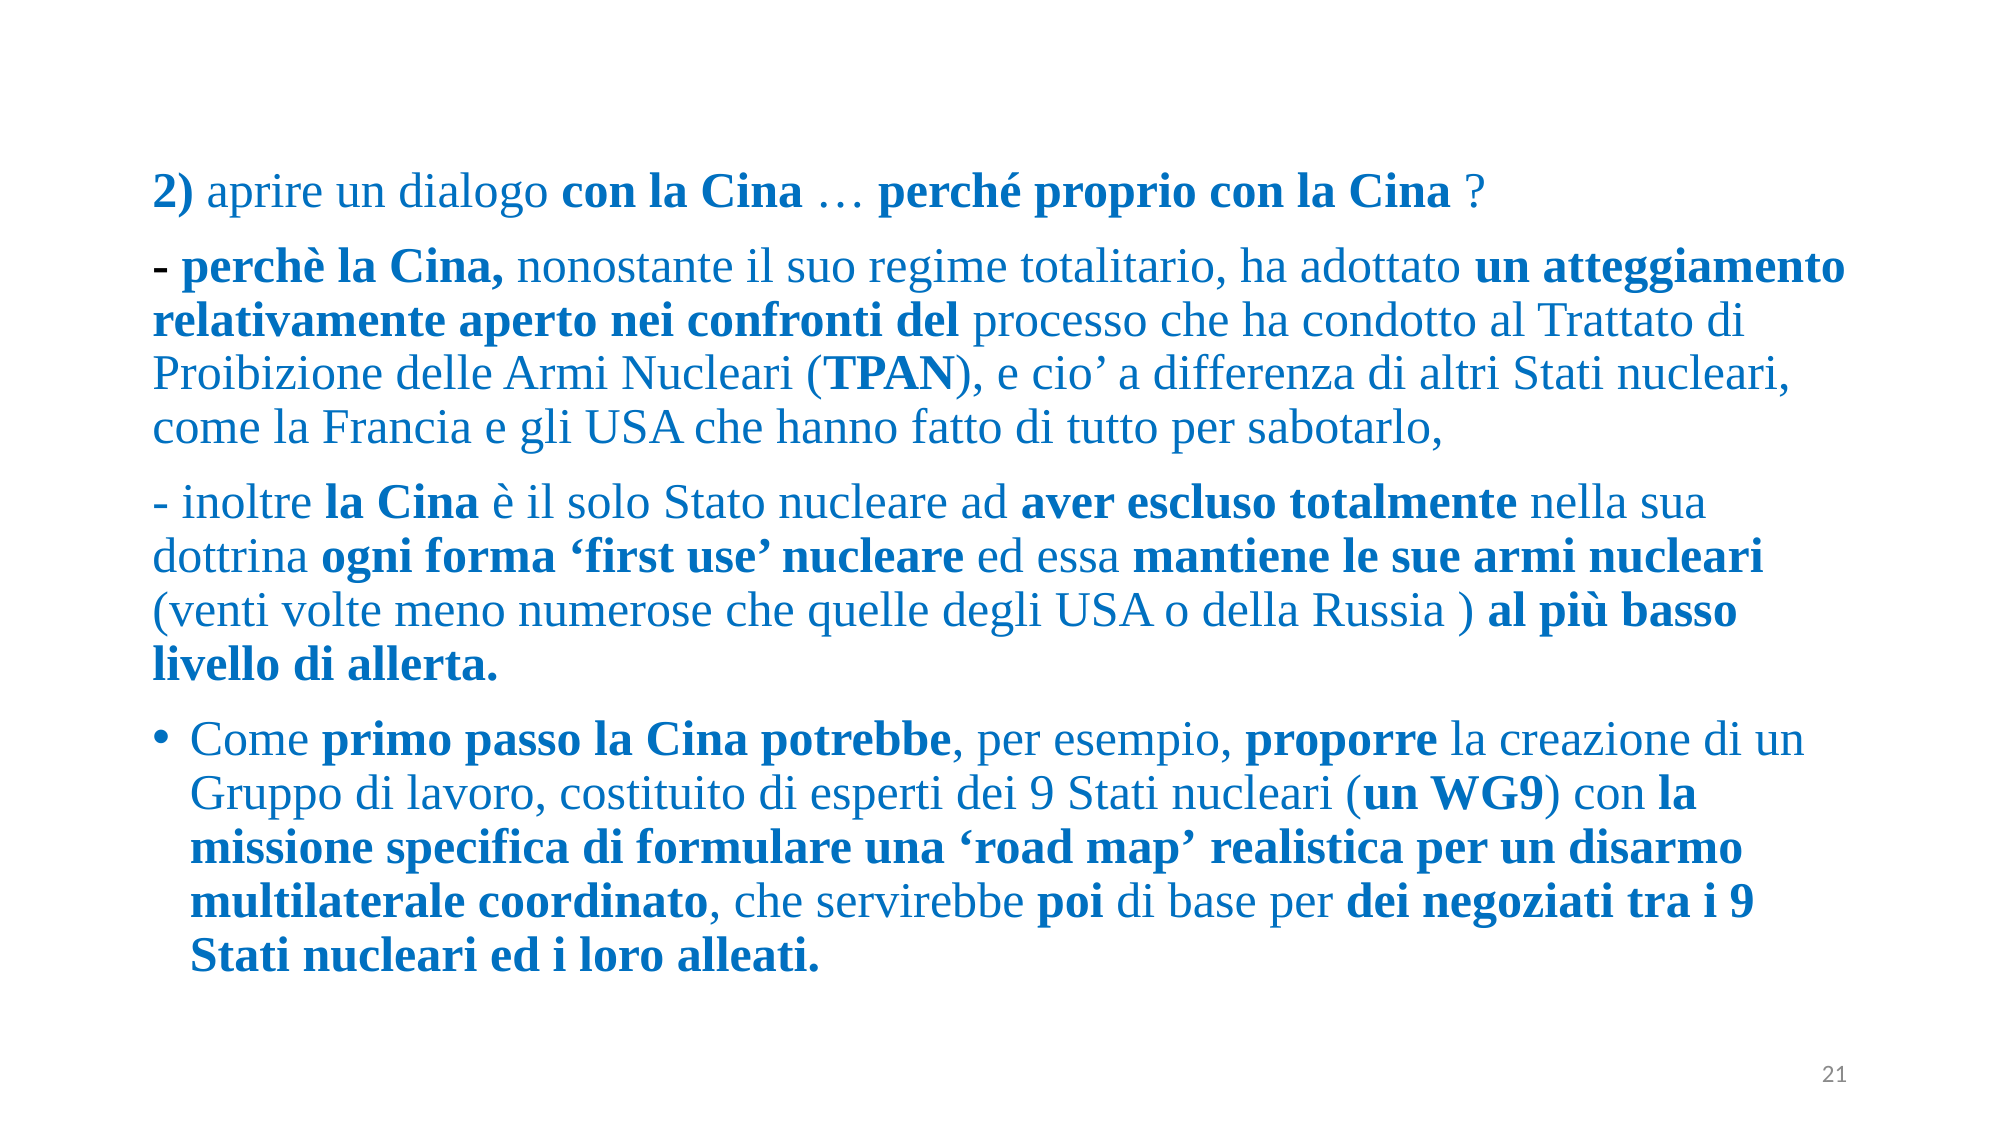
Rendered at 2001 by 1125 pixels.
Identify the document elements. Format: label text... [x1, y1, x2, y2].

slide_number 21 [1412, 1042, 1863, 1103]
list 2) aprire un dialogo con la Cina … perché proprio con la Cina ? - perchè la Cina, nonostante il suo regime totalitario, ha adottato un atteggiamento relativamente aperto nei confronti del processo che ha condotto al Trattato di Proibizione delle Armi Nucleari (TPAN), e cio’ a differenza di altri Stati nucleari, come la Francia e gli USA che hanno fatto di tutto per sabotarlo, - inoltre la Cina è il solo Stato nucleare ad aver escluso totalmente nella sua dottrina ogni forma ‘first use’ nucleare ed essa mantiene le sue armi nucleari (venti volte meno numerose che quelle degli USA o della Russia ) al più basso livello di allerta. Come primo passo la Cina potrebbe, per esempio, proporre la creazione di un Gruppo di lavoro, costituito di esperti dei 9 Stati nucleari (un WG9) con la missione specifica di formulare una ‘road map’ realistica per un disarmo multilaterale coordinato, che servirebbe poi di base per dei negoziati tra i 9 Stati nucleari ed i loro alleati. [137, 75, 1863, 1050]
